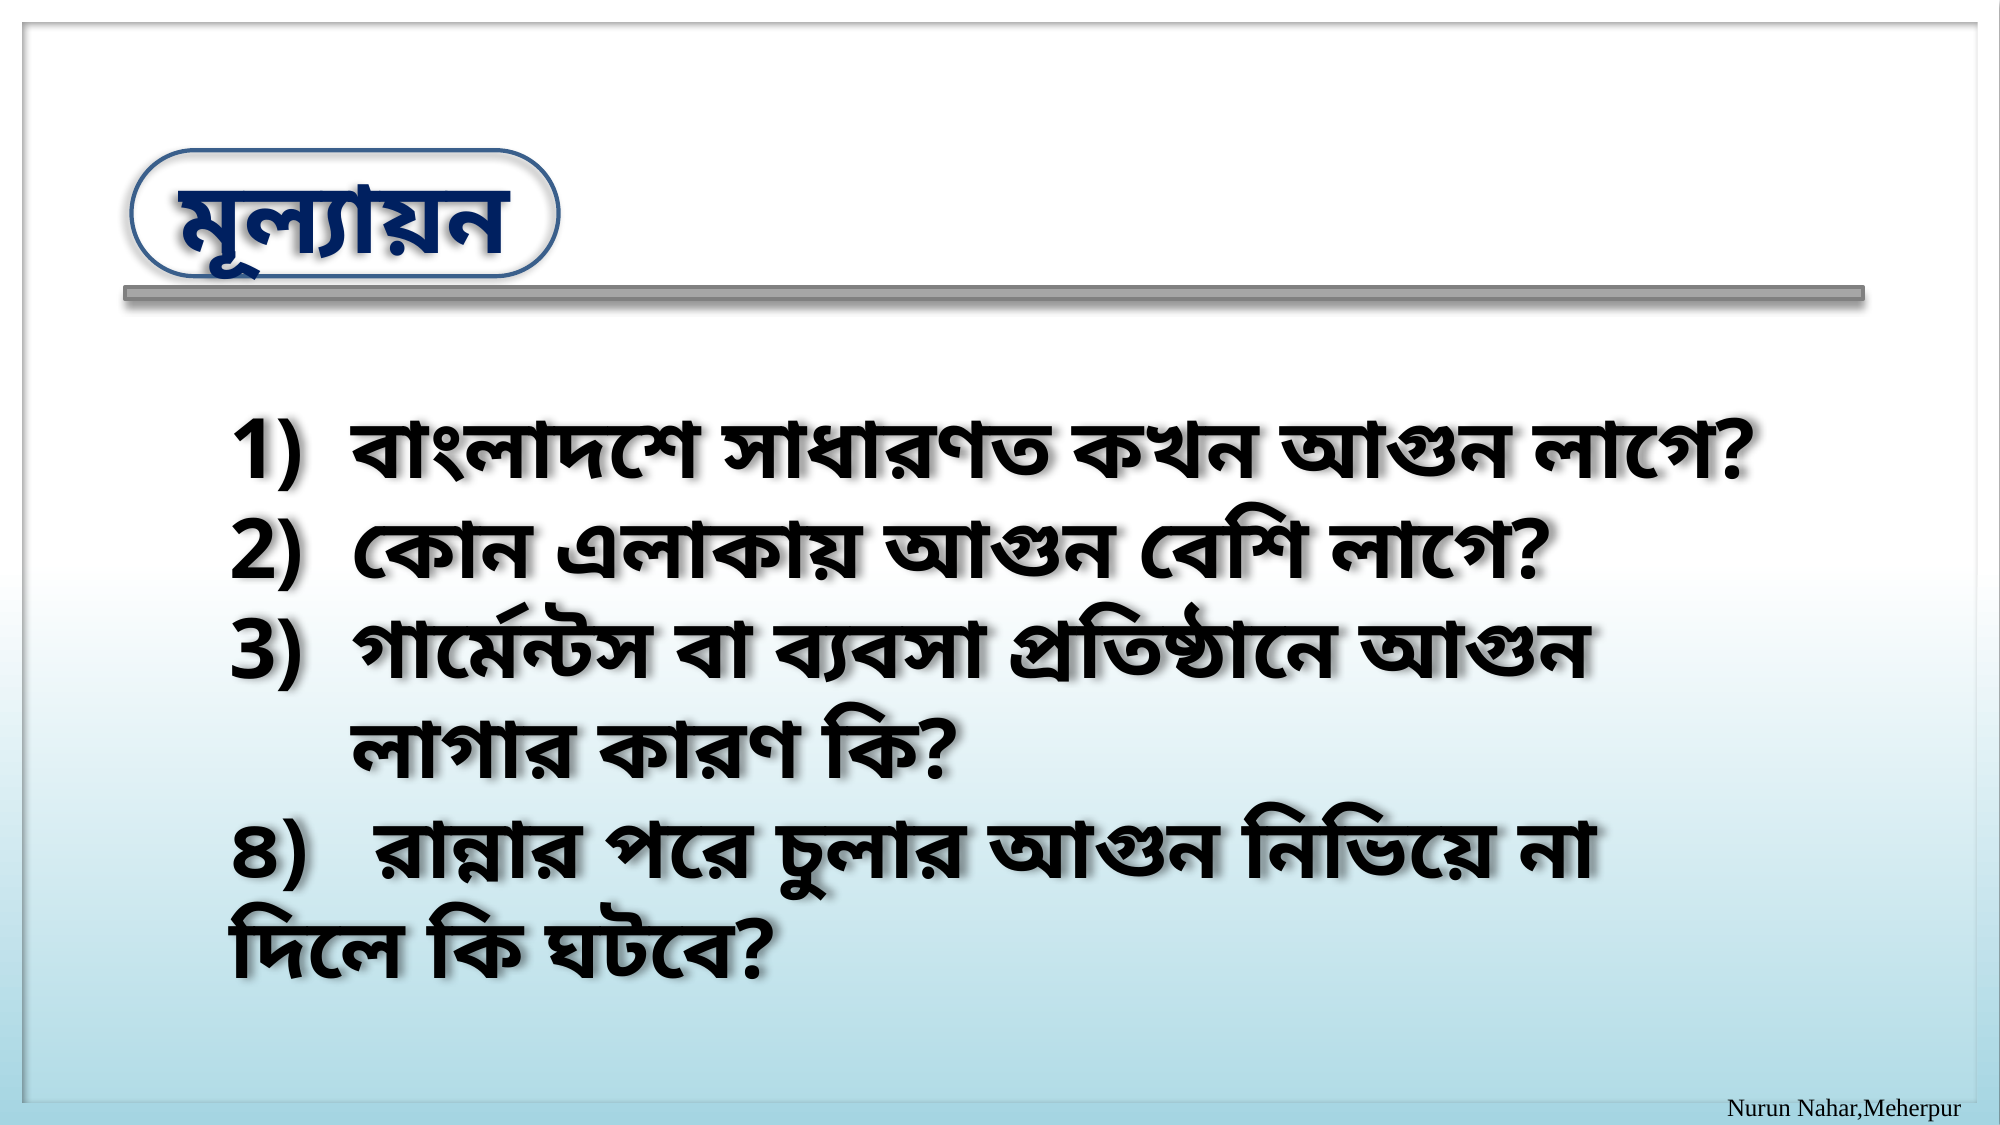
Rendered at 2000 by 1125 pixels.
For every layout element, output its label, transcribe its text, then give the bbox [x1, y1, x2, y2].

text_box মূল্যায়ন [129, 148, 561, 279]
text_box বাংলাদশে সাধারণত কখন আগুন লাগে? কোন এলাকায় আগুন বেশি লাগে? গার্মেন্টস বা ব্যবসা প্রতিষ্ঠানে আগুন লাগার কারণ কি? ৪) রান্নার পরে চুলার আগুন নিভিয়ে না দিলে কি ঘটবে? [214, 387, 1774, 1003]
text_box [123, 285, 1865, 301]
